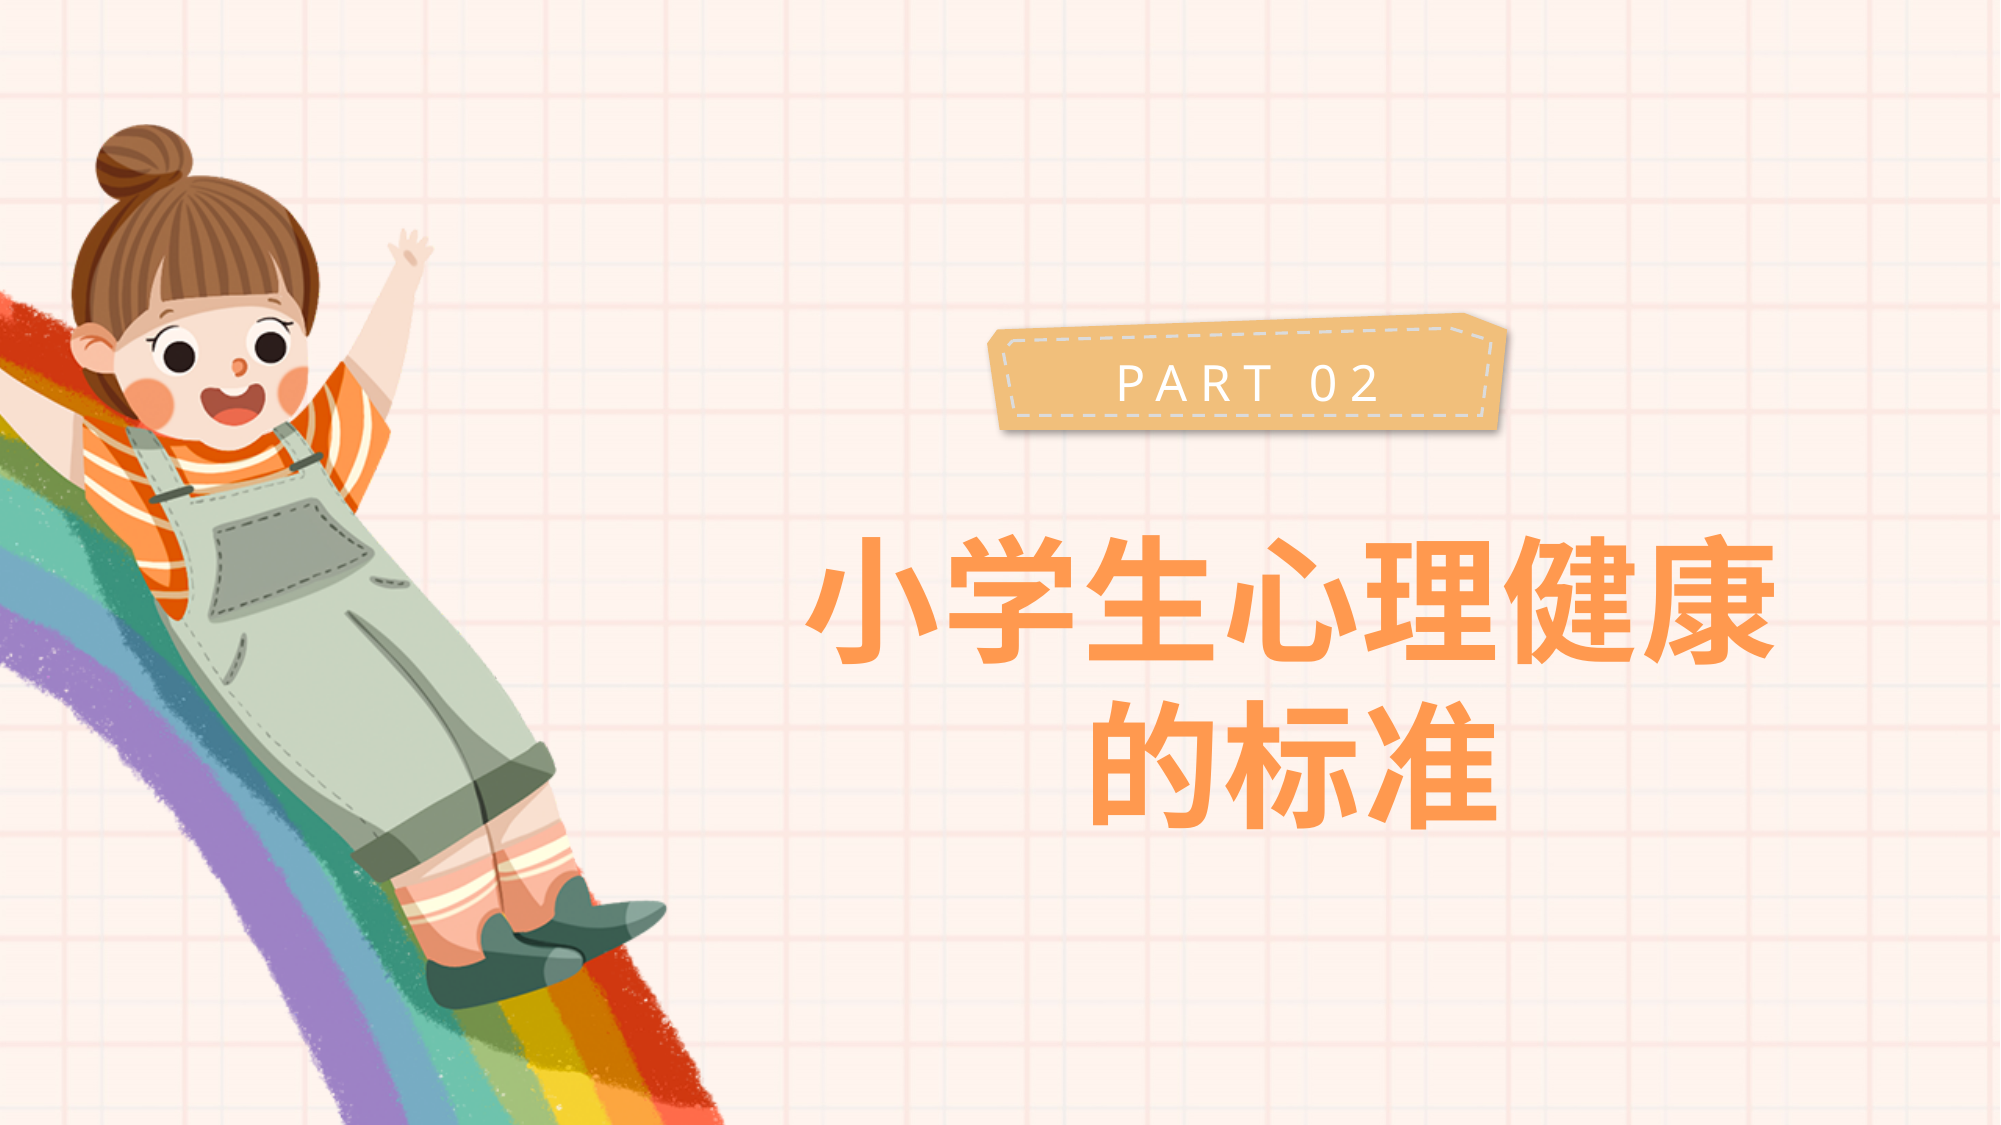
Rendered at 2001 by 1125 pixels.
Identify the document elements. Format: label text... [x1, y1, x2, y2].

picture [0, 0, 2000, 1125]
text_box [1142, 327, 1493, 417]
text_box 小学生心理健康的标准 [766, 507, 1819, 852]
text_box [1001, 337, 1100, 417]
text_box PART 02 [1100, 337, 1394, 419]
text_box [986, 311, 1509, 432]
